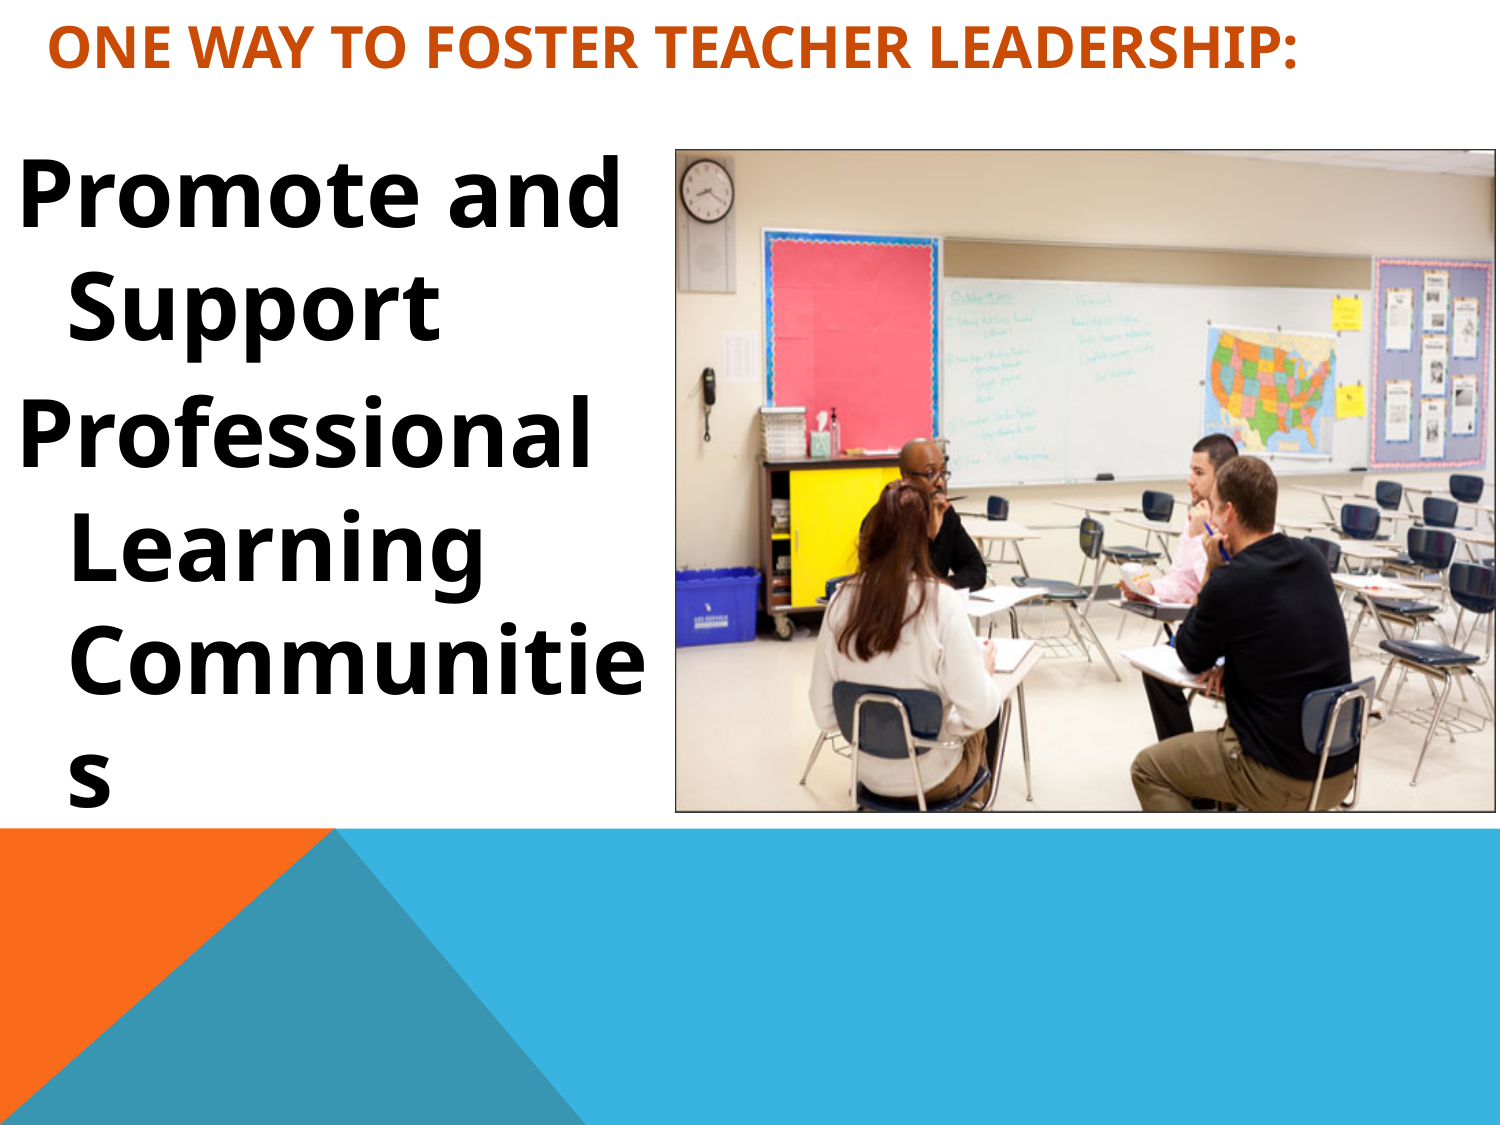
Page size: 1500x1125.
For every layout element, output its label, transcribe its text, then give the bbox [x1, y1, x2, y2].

list Promote and Support Professional Learning Communities [0, 125, 700, 838]
picture [674, 149, 1496, 813]
title One way to foster teacher leadership: [31, 0, 1482, 90]
